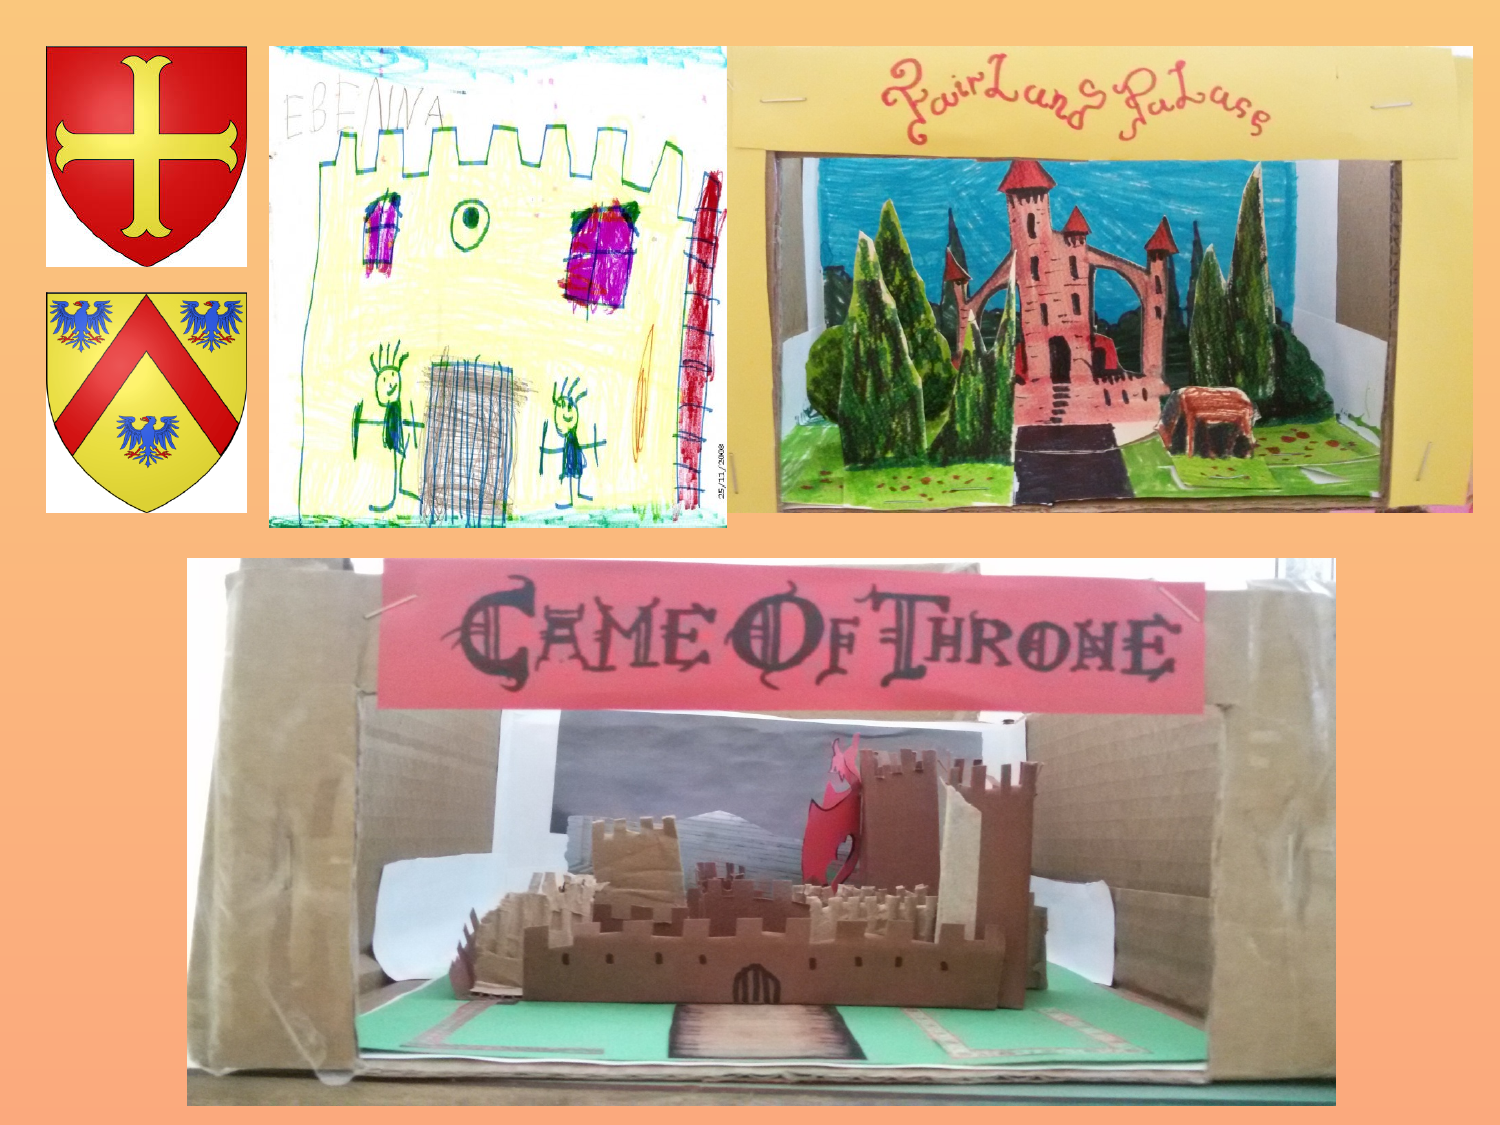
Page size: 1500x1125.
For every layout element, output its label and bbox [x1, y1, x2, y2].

picture [269, 46, 1473, 528]
picture [187, 557, 1337, 1106]
picture [46, 46, 247, 267]
picture [46, 292, 247, 513]
